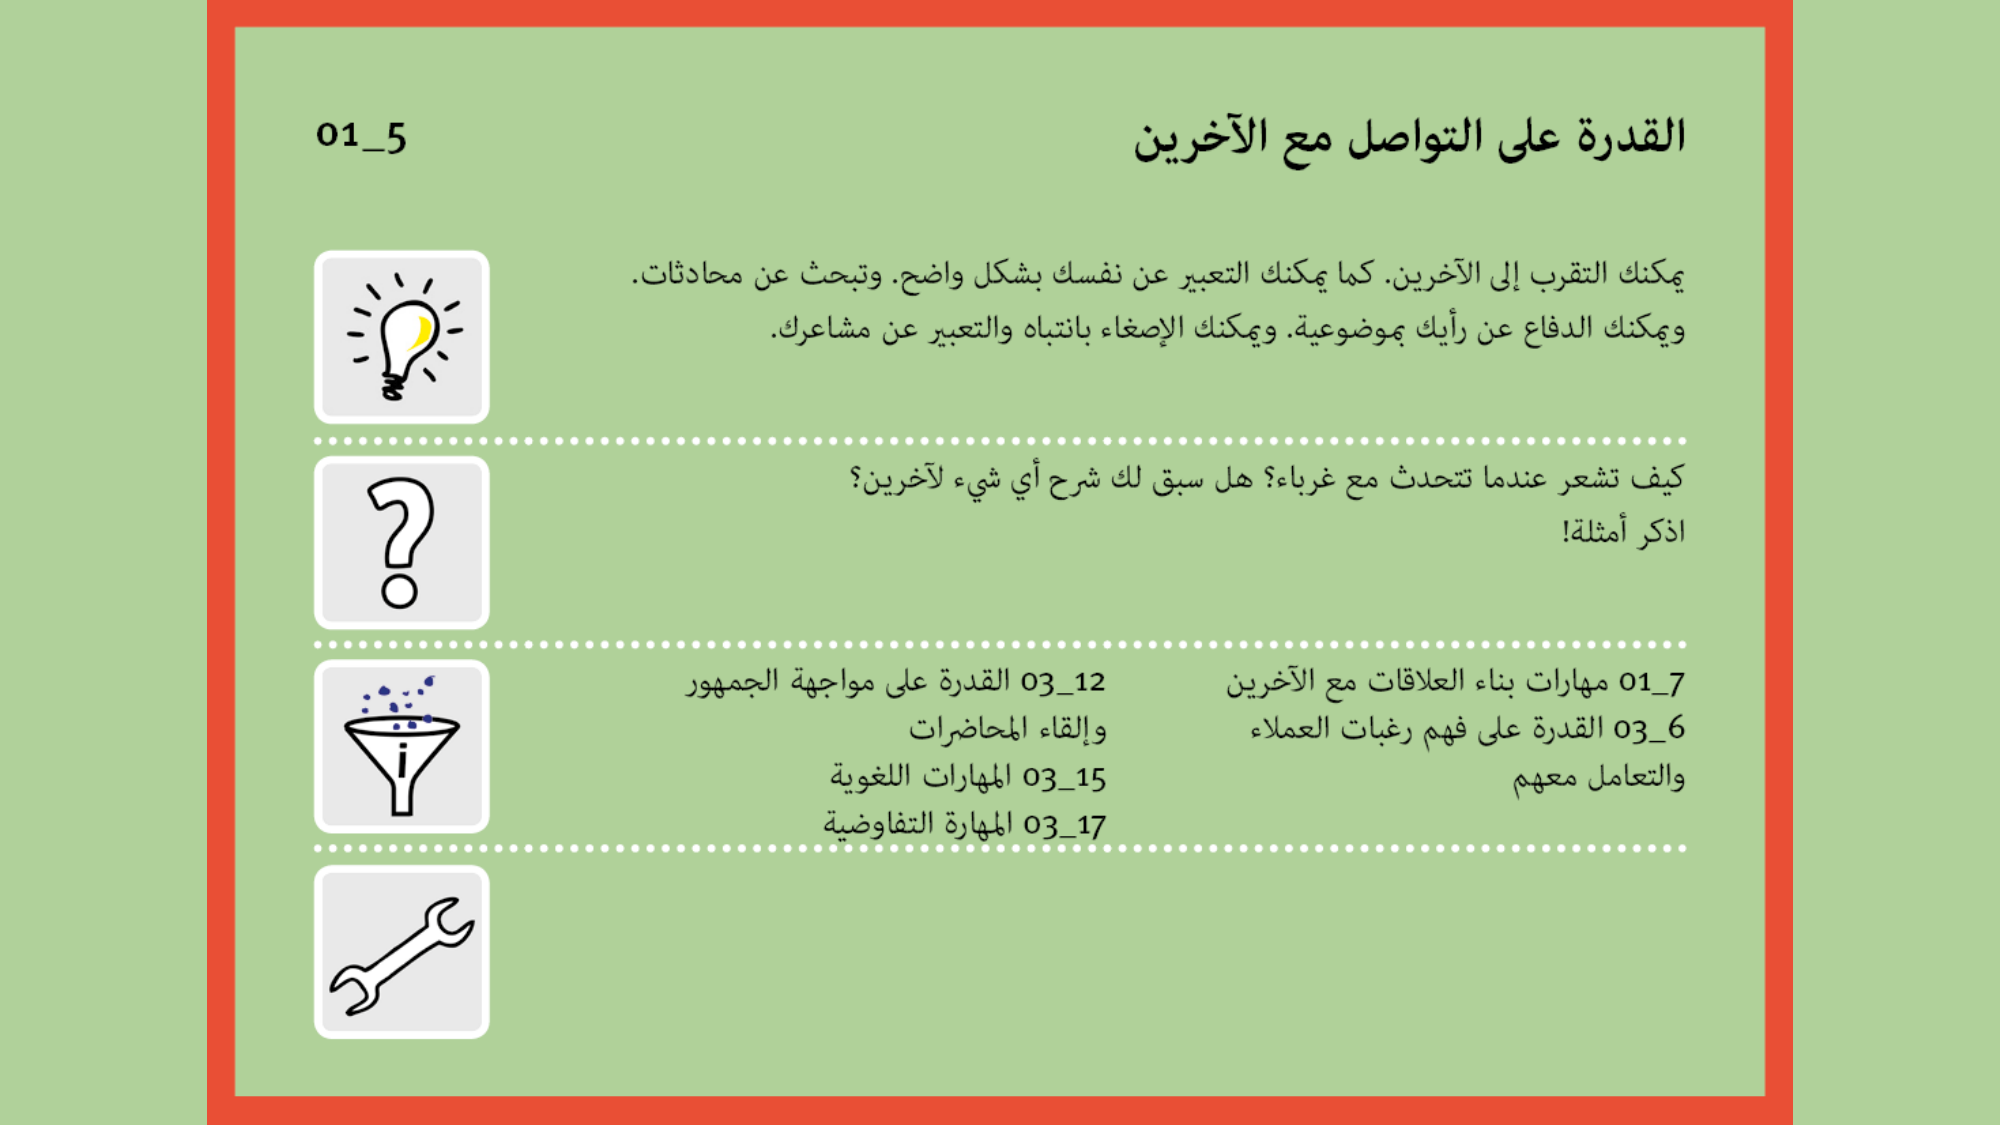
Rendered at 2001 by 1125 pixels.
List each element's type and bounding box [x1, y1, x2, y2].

picture [207, 0, 1793, 1125]
